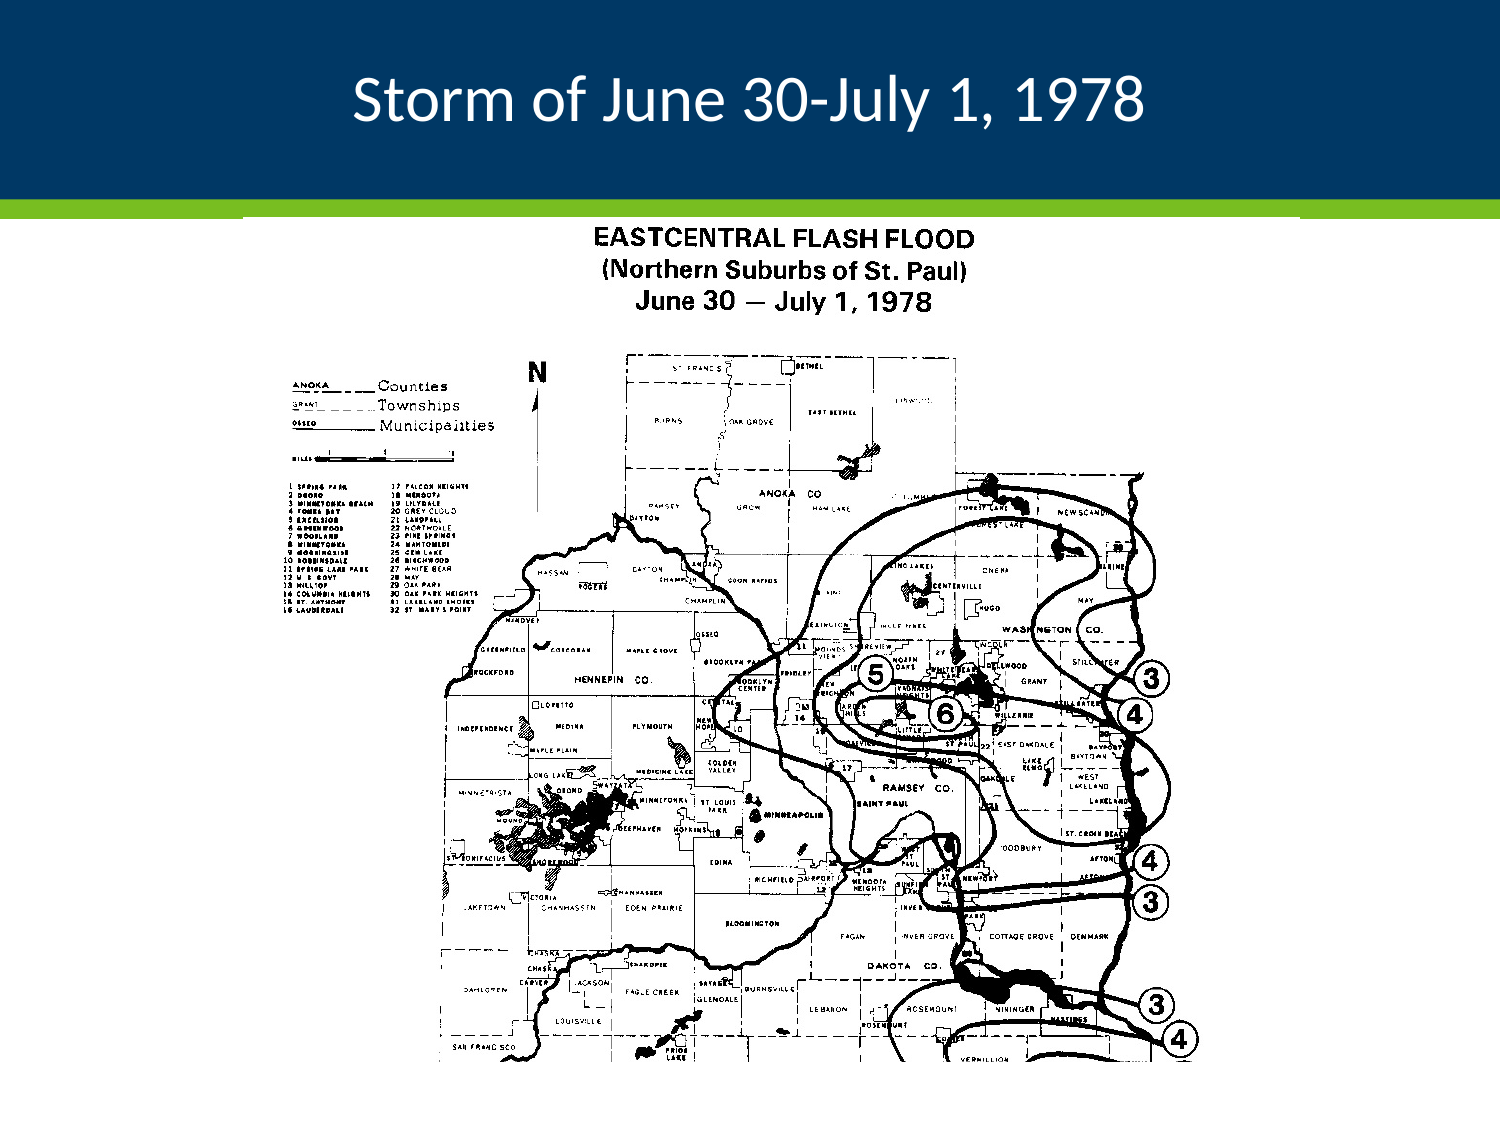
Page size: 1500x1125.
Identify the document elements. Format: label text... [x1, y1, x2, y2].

title Storm of June 30-July 1, 1978 [103, 24, 1397, 175]
picture [243, 216, 1300, 1062]
